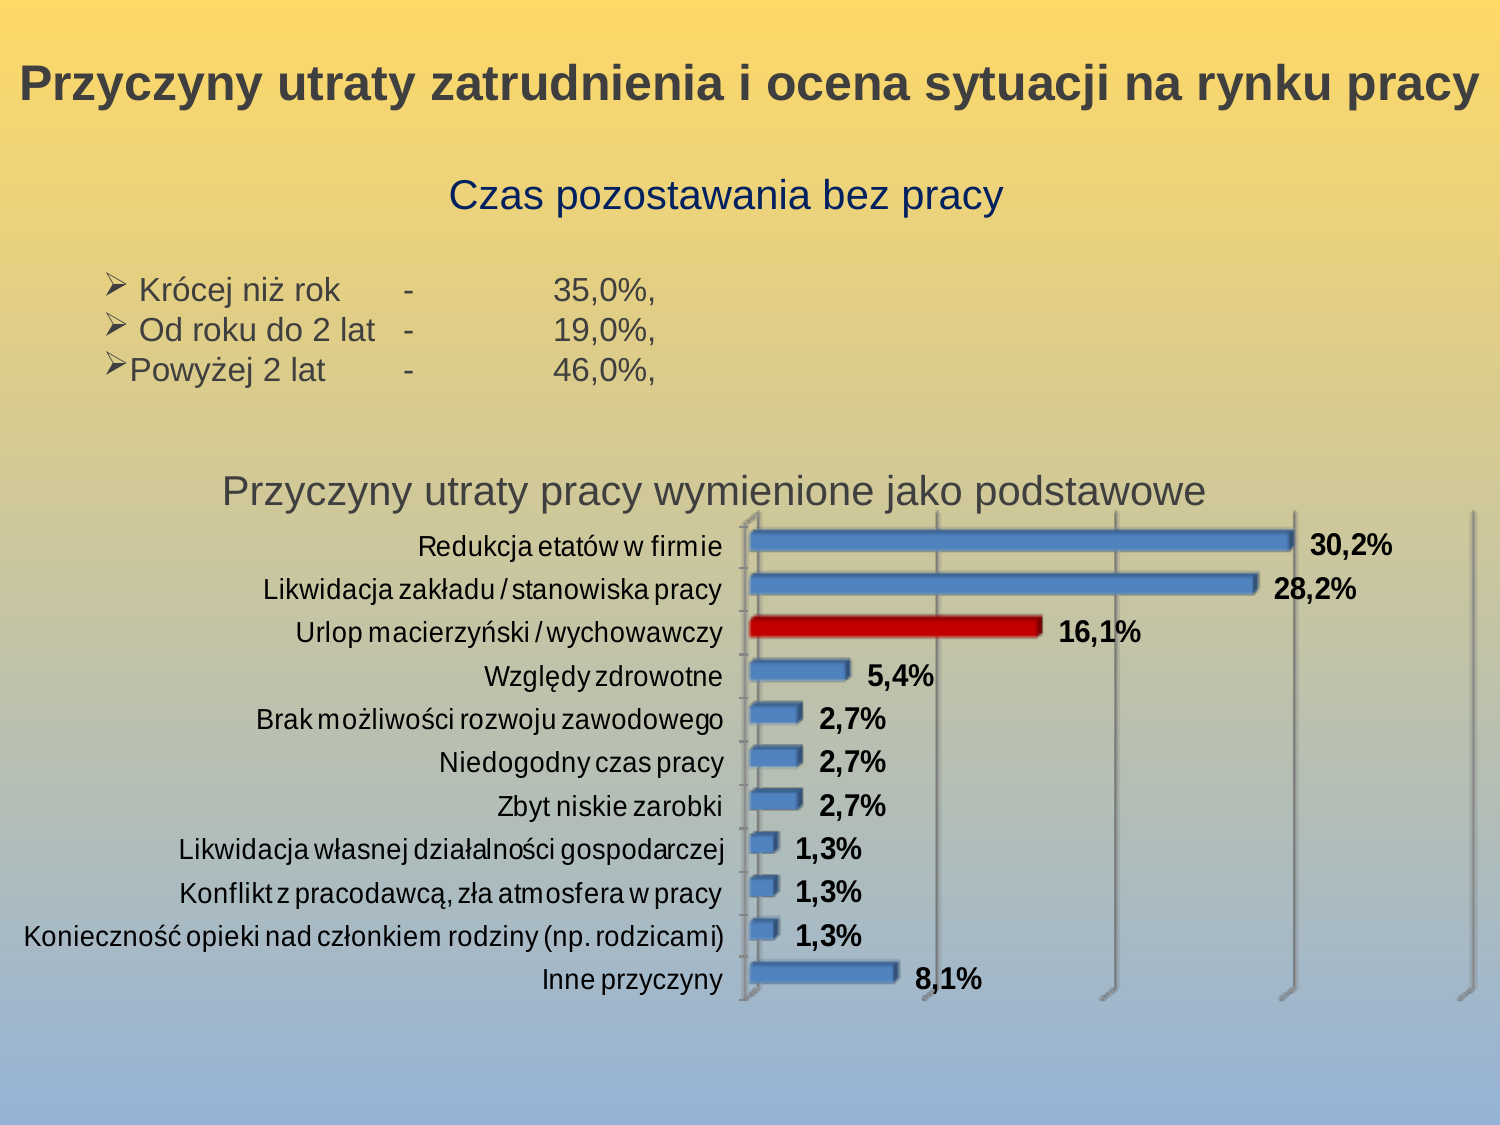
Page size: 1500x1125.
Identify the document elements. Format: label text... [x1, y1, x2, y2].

title Przyczyny utraty zatrudnienia i ocena sytuacji na rynku pracy [0, 1, 1500, 161]
text_box Czas pozostawania bez pracy Krócej niż rok - 35,0%, Od roku do 2 lat - 19,0%, Powyżej 2 lat - 46,0%, [88, 160, 1365, 396]
text_box Przyczyny utraty pracy wymienione jako podstawowe [41, 456, 1388, 490]
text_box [0, 491, 1500, 1125]
